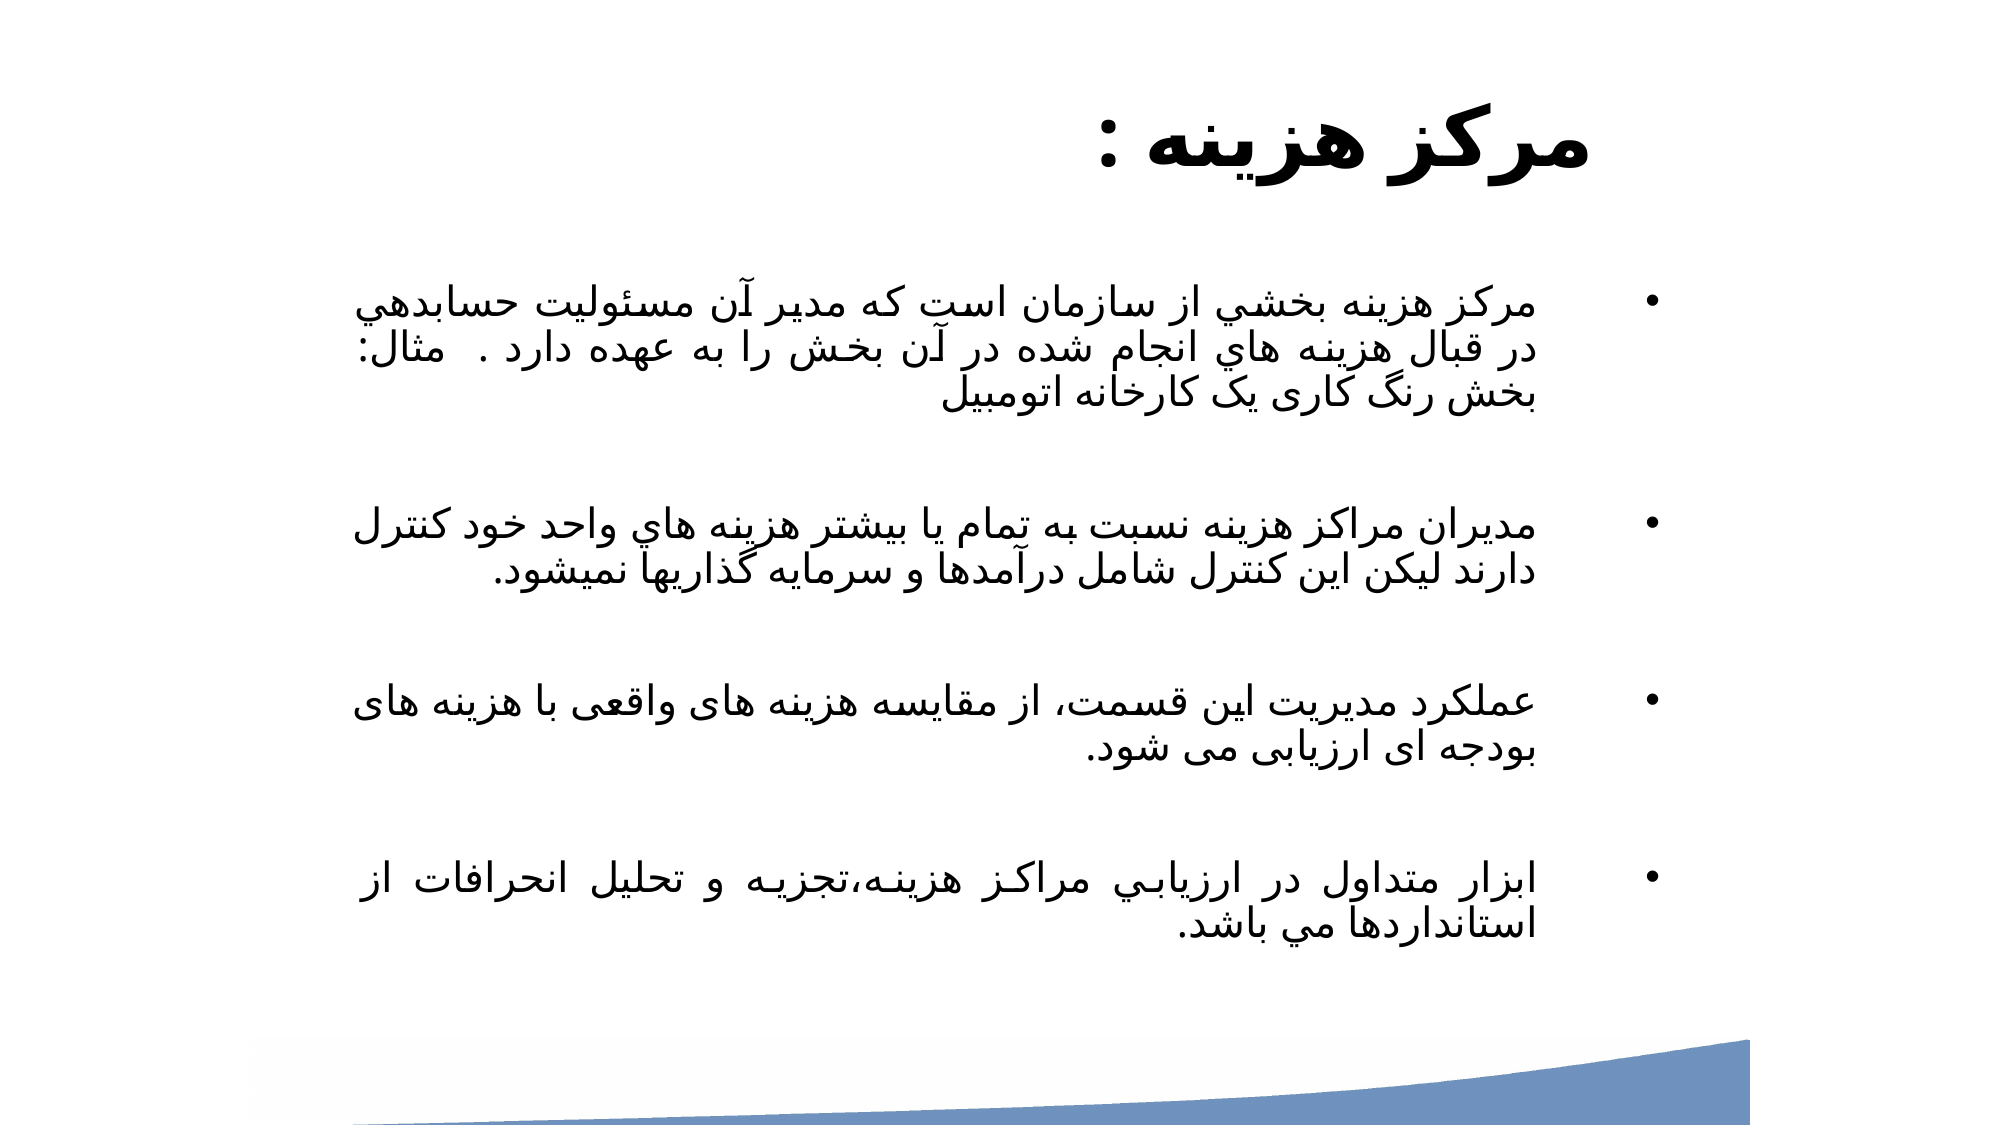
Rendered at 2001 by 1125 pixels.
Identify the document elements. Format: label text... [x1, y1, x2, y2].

picture [249, 1037, 1750, 1125]
subtitle مرکز هزینه : مركز هزينه بخشي از سازمان است كه مدير آن مسئوليت حسابدهي در قبال هزينه هاي انجام شده در آن بخش را به عهده دارد . مثال: بخش رنگ کاری یک کارخانه اتومبیل مديران مراكز هزينه نسبت به تمام يا بيشتر هزينه هاي واحد خود كنترل دارند ليكن اين كنترل شامل درآمدها و سرمایه گذاریها نميشود. عملکرد مدیریت این قسمت، از مقایسه هزینه های واقعی با هزینه های بودجه ای ارزیابی می شود. ابزار متداول در ارزيابي مراكز هزينه،تجزيه و تحليل انحرافات از استانداردها مي باشد. [337, 87, 1675, 1025]
